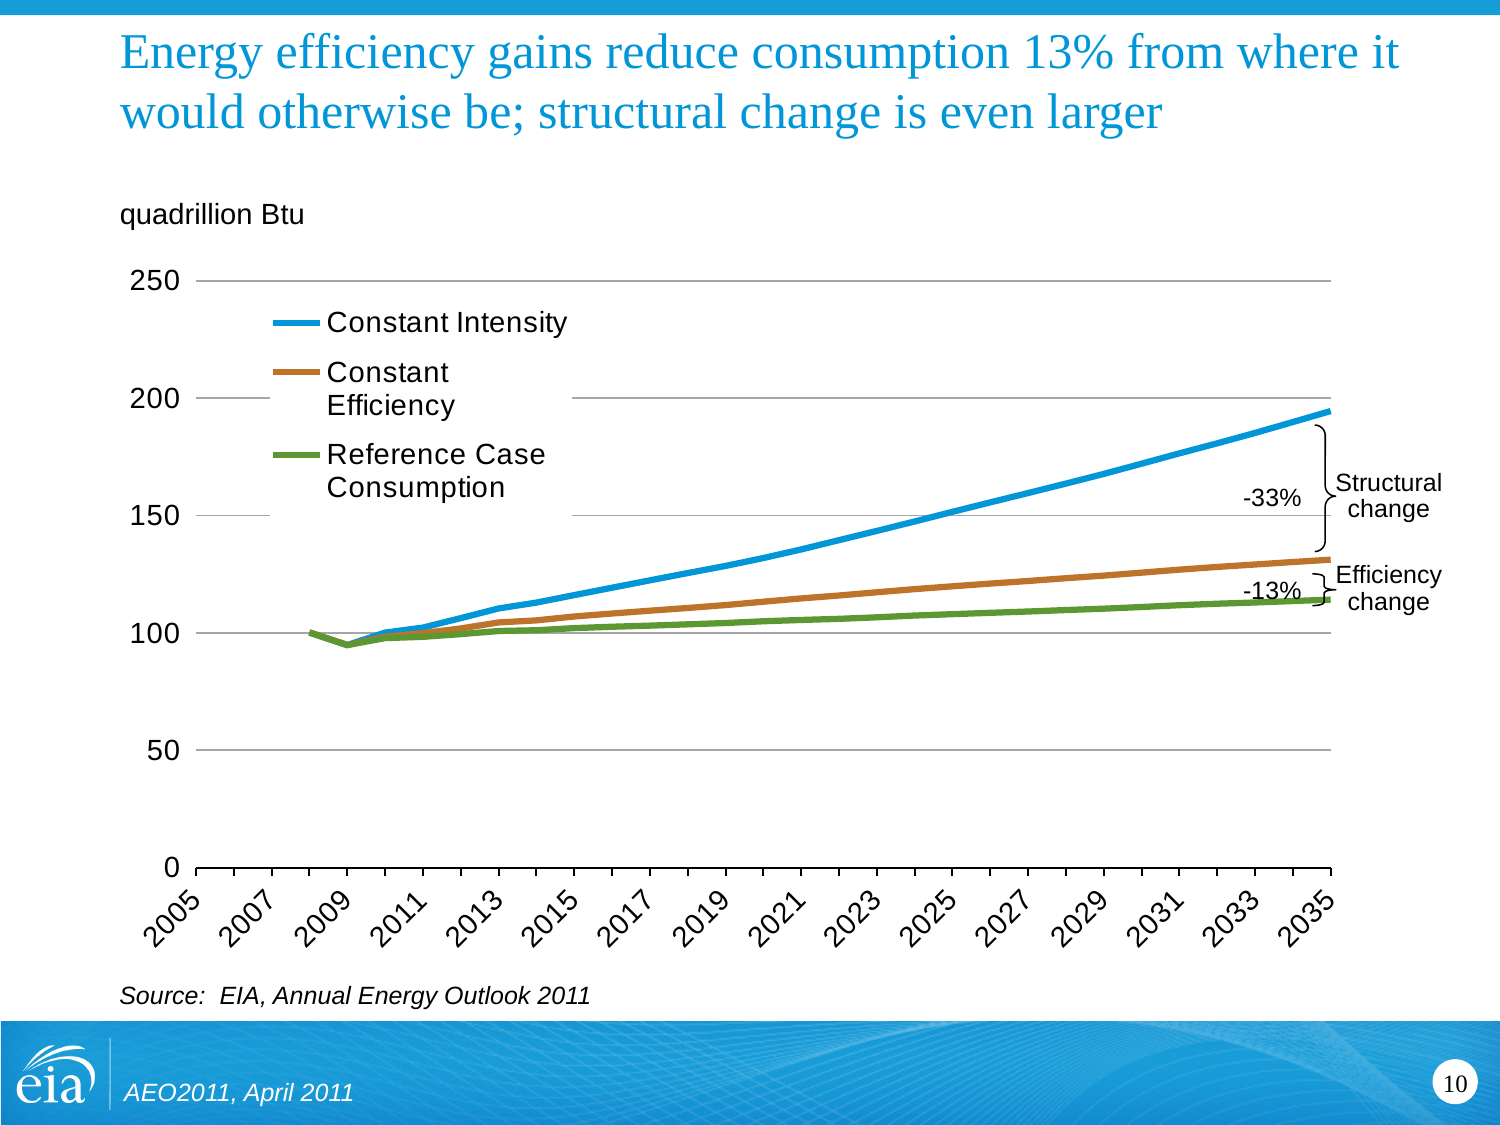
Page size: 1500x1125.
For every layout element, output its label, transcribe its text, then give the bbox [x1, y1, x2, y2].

picture [2, 1021, 1500, 1125]
slide_number 10 [1424, 1052, 1487, 1113]
text_box Structural change [1372, 469, 1477, 524]
list Source: EIA, Annual Energy Outlook 2011 [104, 976, 1408, 1018]
chart [104, 249, 1368, 969]
list quadrillion Btu [104, 146, 761, 238]
text_box Efficiency change [1372, 562, 1477, 617]
footer AEO2011, April 2011 [109, 1048, 571, 1114]
title Energy efficiency gains reduce consumption 13% from where it would otherwise be; structural change is even larger [105, 11, 1425, 140]
